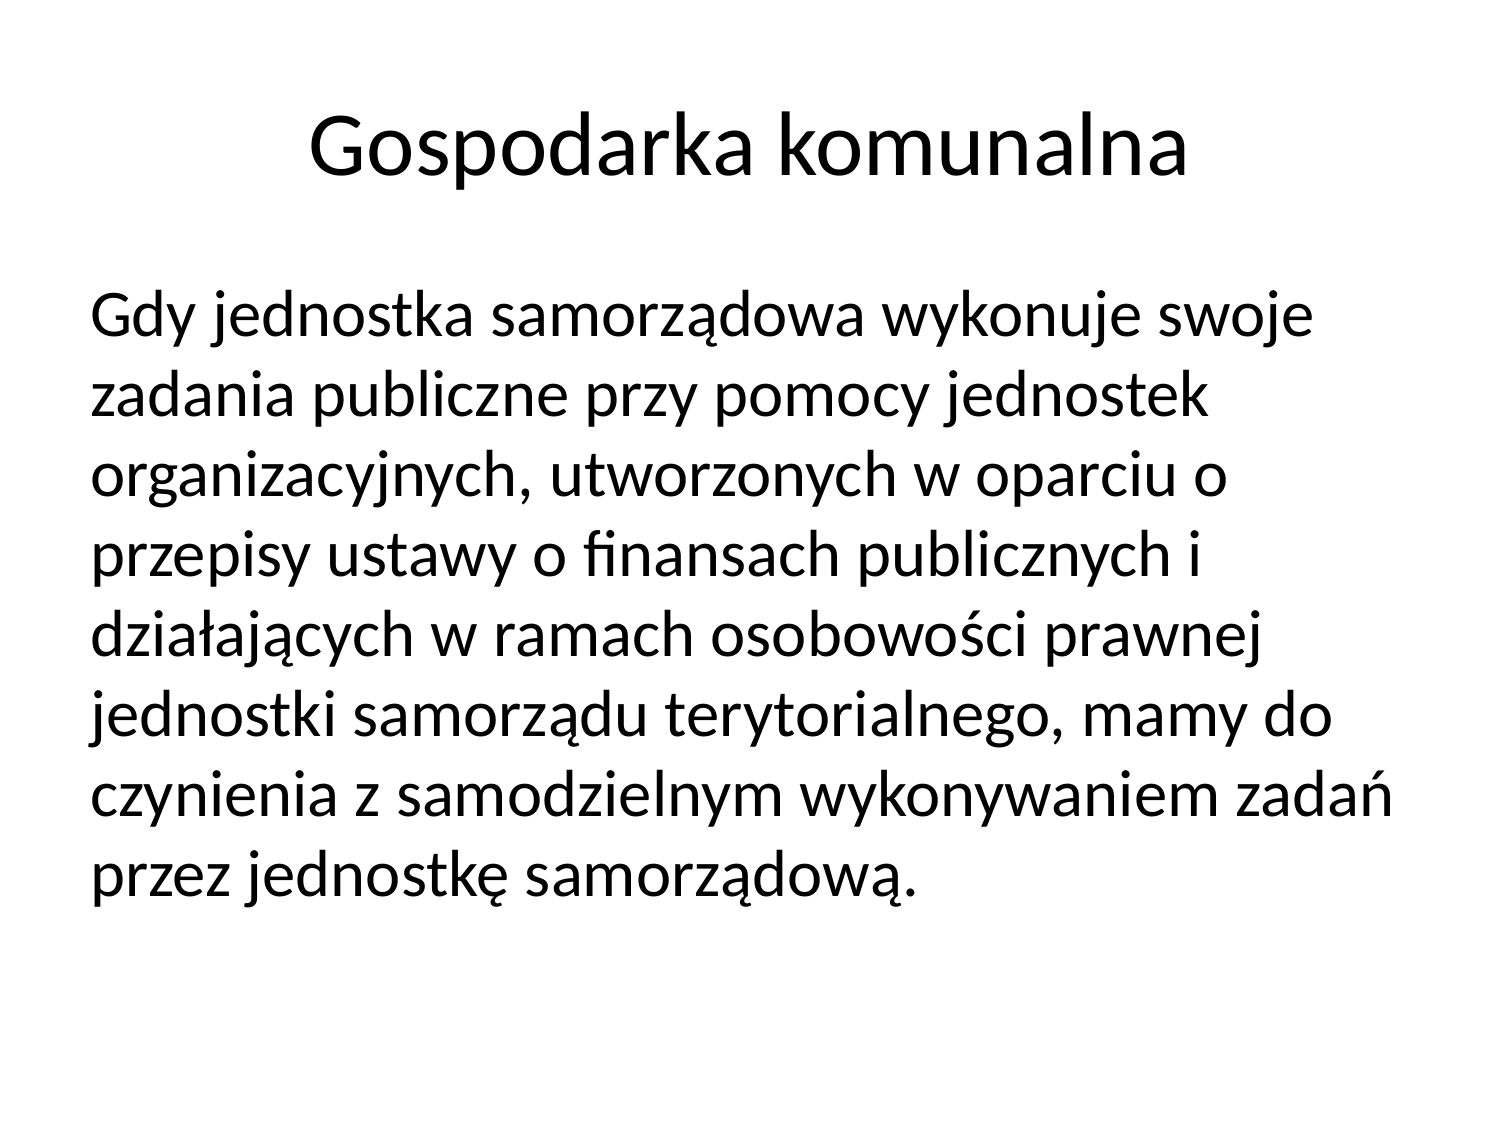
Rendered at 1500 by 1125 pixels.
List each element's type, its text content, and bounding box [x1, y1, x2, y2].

title Gospodarka komunalna [75, 45, 1425, 233]
list Gdy jednostka samorządowa wykonuje swoje zadania publiczne przy pomocy jednostek organizacyjnych, utworzonych w oparciu o przepisy ustawy o finansach publicznych i działających w ramach osobowości prawnej jednostki samorządu terytorialnego, mamy do czynienia z samodzielnym wykonywaniem zadań przez jednostkę samorządową. [75, 262, 1425, 1005]
